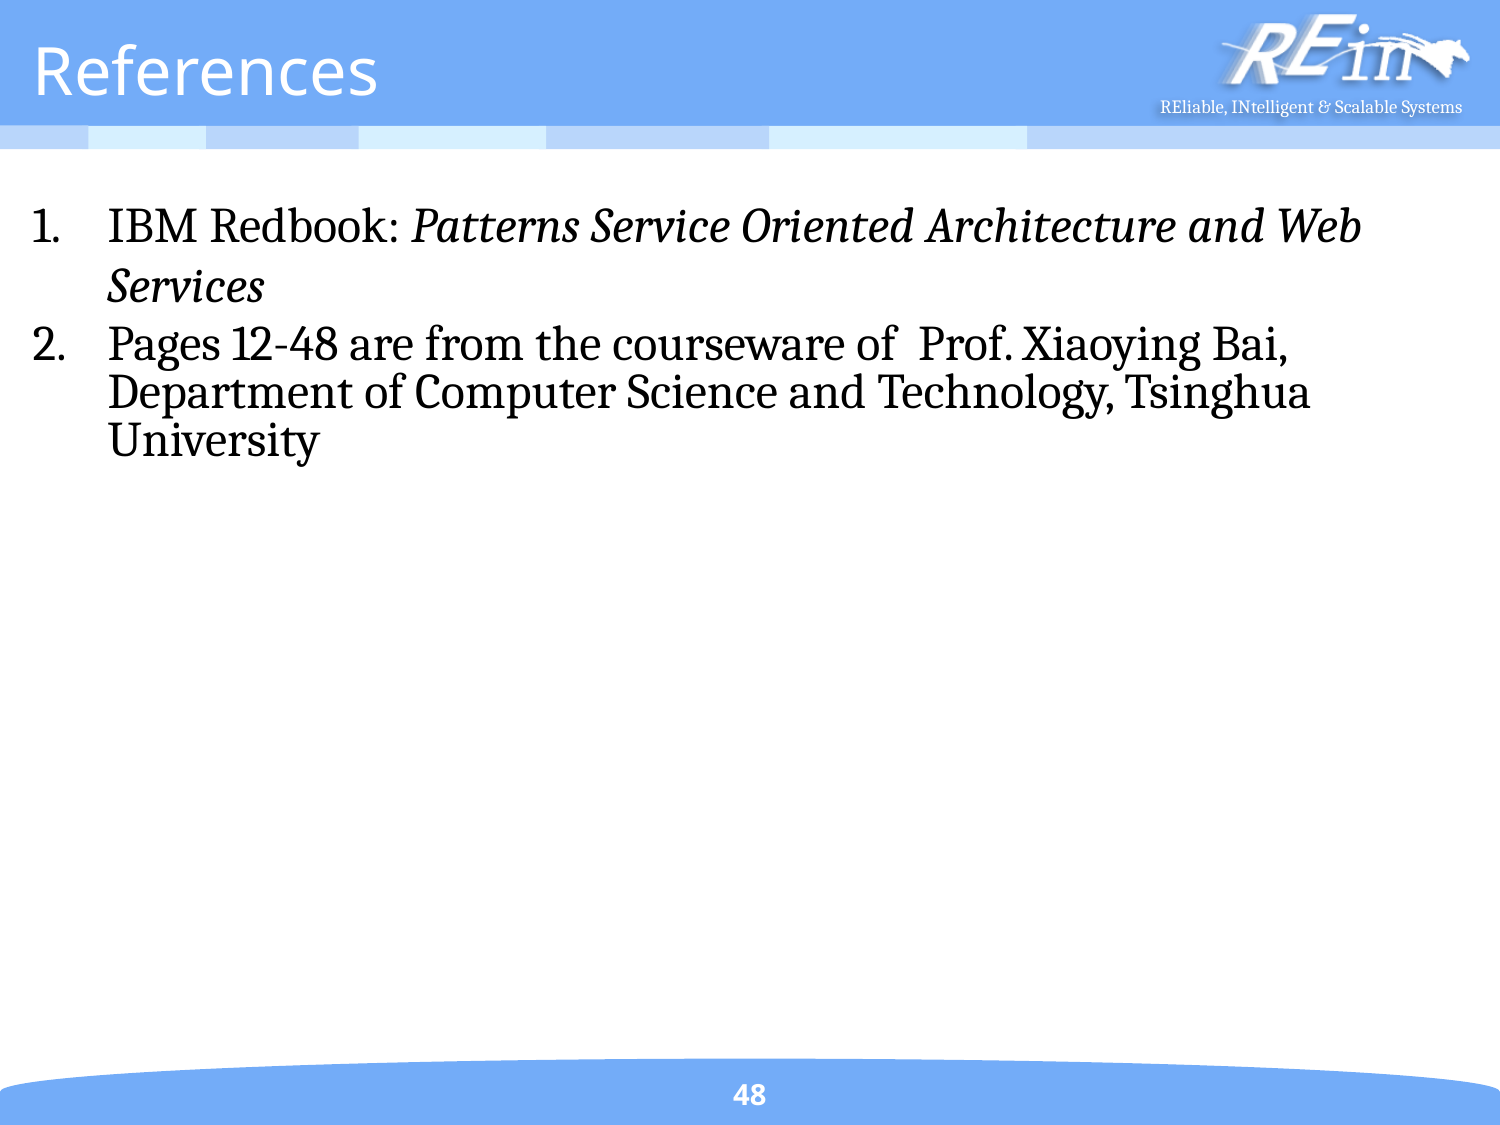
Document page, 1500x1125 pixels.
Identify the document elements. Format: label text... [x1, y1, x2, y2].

title References [17, 23, 1136, 114]
list IBM Redbook: Patterns Service Oriented Architecture and Web Services Pages 12-48 are from the courseware of Prof. Xiaoying Bai, Department of Computer Science and Technology, Tsinghua University [17, 184, 1459, 1047]
slide_number 48 [667, 1070, 833, 1122]
